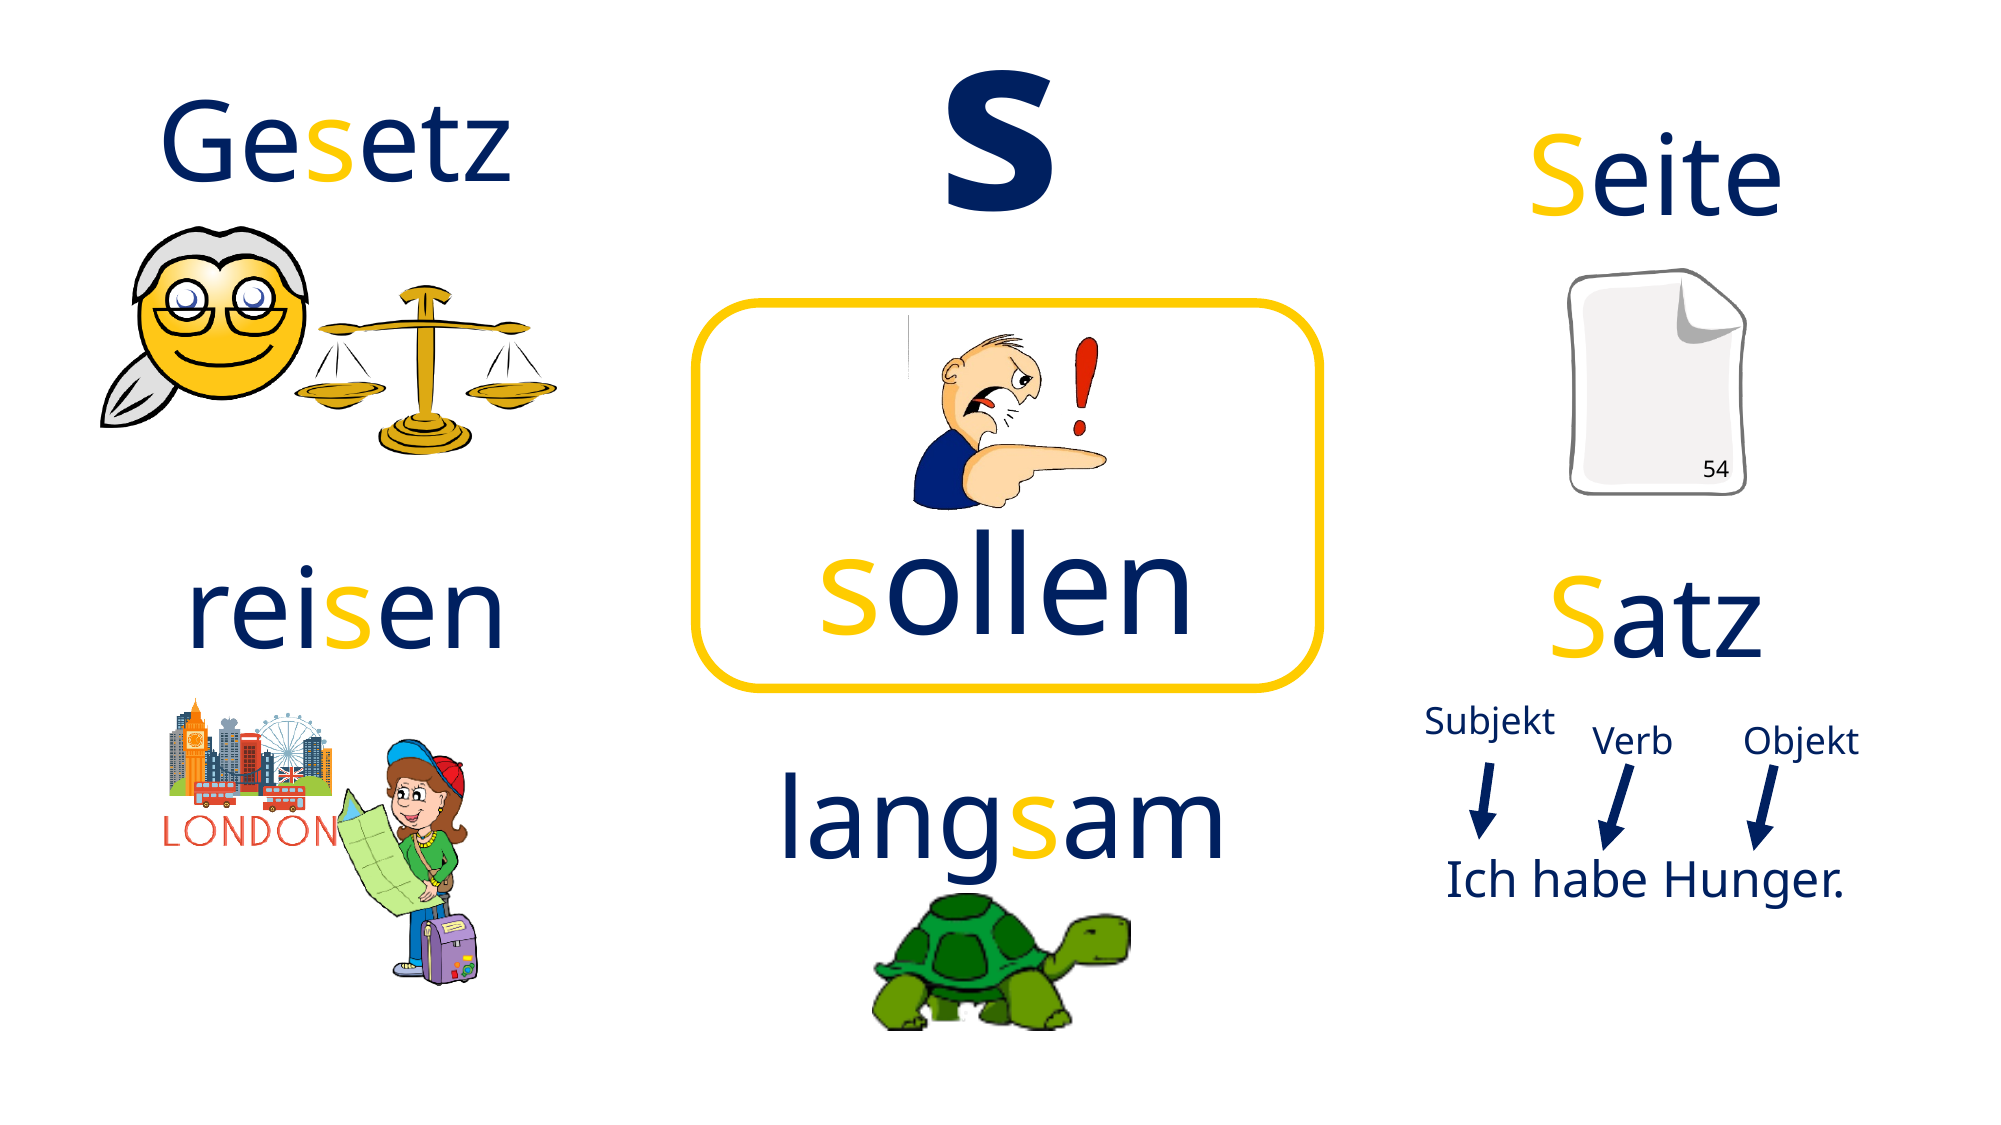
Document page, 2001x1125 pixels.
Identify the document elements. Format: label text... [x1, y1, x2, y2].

text_box Ich habe Hunger. [1431, 839, 1968, 915]
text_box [1478, 762, 1490, 840]
text_box reisen [50, 528, 644, 679]
text_box Subjekt [1409, 689, 1631, 749]
picture [908, 315, 1107, 537]
text_box Verb [1577, 709, 1799, 770]
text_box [1753, 765, 1775, 851]
text_box sollen [694, 301, 1321, 690]
picture [100, 226, 557, 455]
text_box langsam [728, 738, 1278, 889]
text_box Seite [1512, 95, 1801, 246]
text_box Satz [1460, 537, 1854, 688]
picture [1567, 268, 1747, 496]
picture [153, 652, 491, 990]
picture [872, 893, 1131, 1031]
text_box Objekt [1799, 709, 1950, 770]
text_box Gesetz [142, 61, 529, 212]
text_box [1602, 764, 1631, 851]
title s [827, 7, 1173, 250]
